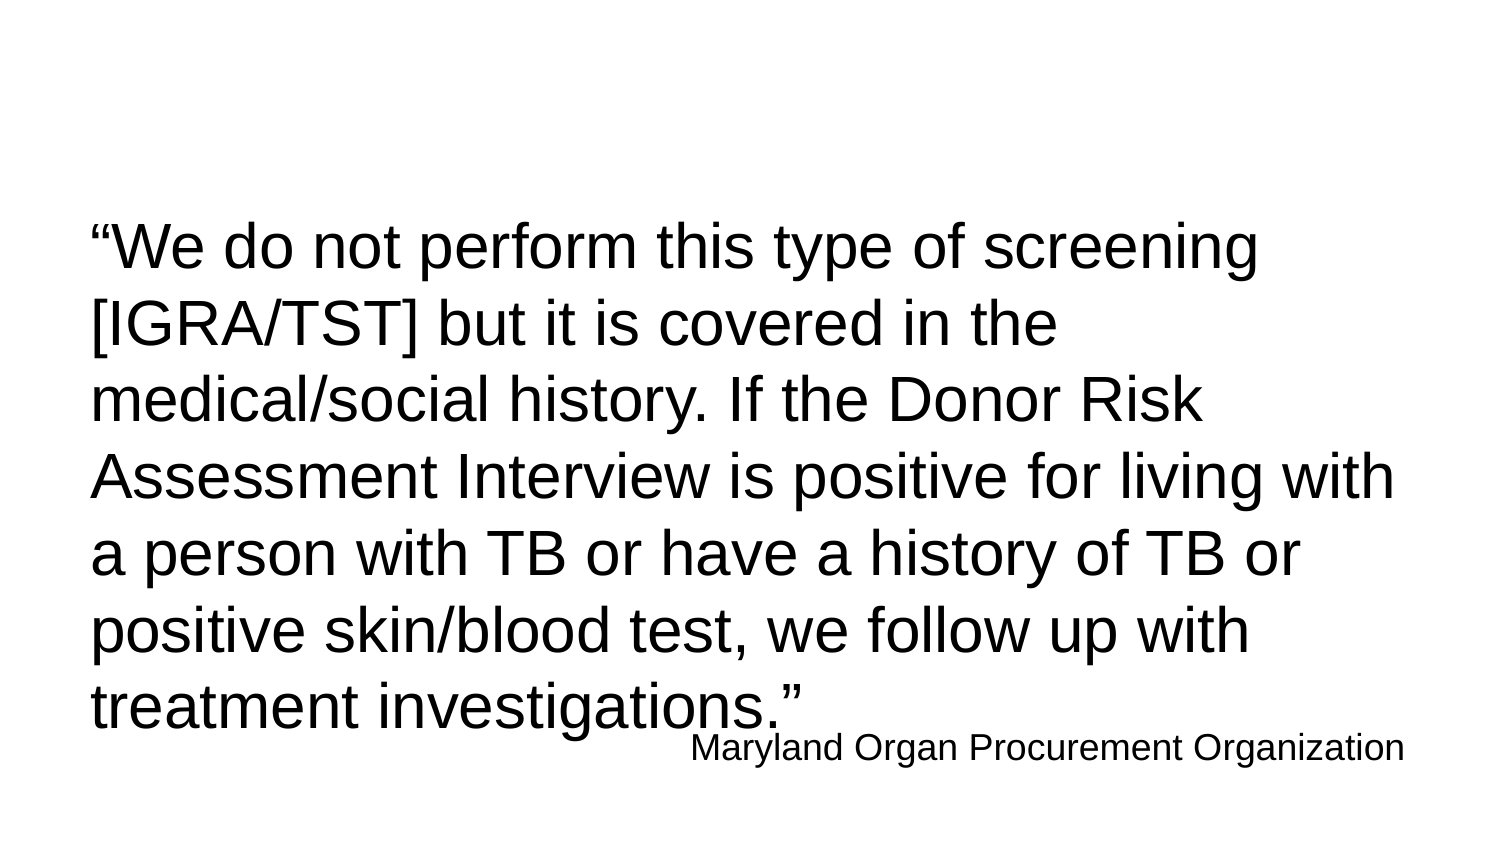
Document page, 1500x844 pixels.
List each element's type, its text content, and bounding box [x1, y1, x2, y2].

text_box Maryland Organ Procurement Organization [675, 715, 1421, 776]
list “We do not perform this type of screening [IGRA/TST] but it is covered in the medical/social history. If the Donor Risk Assessment Interview is positive for living with a person with TB or have a history of TB or positive skin/blood test, we follow up with treatment investigations.” [75, 196, 1425, 754]
